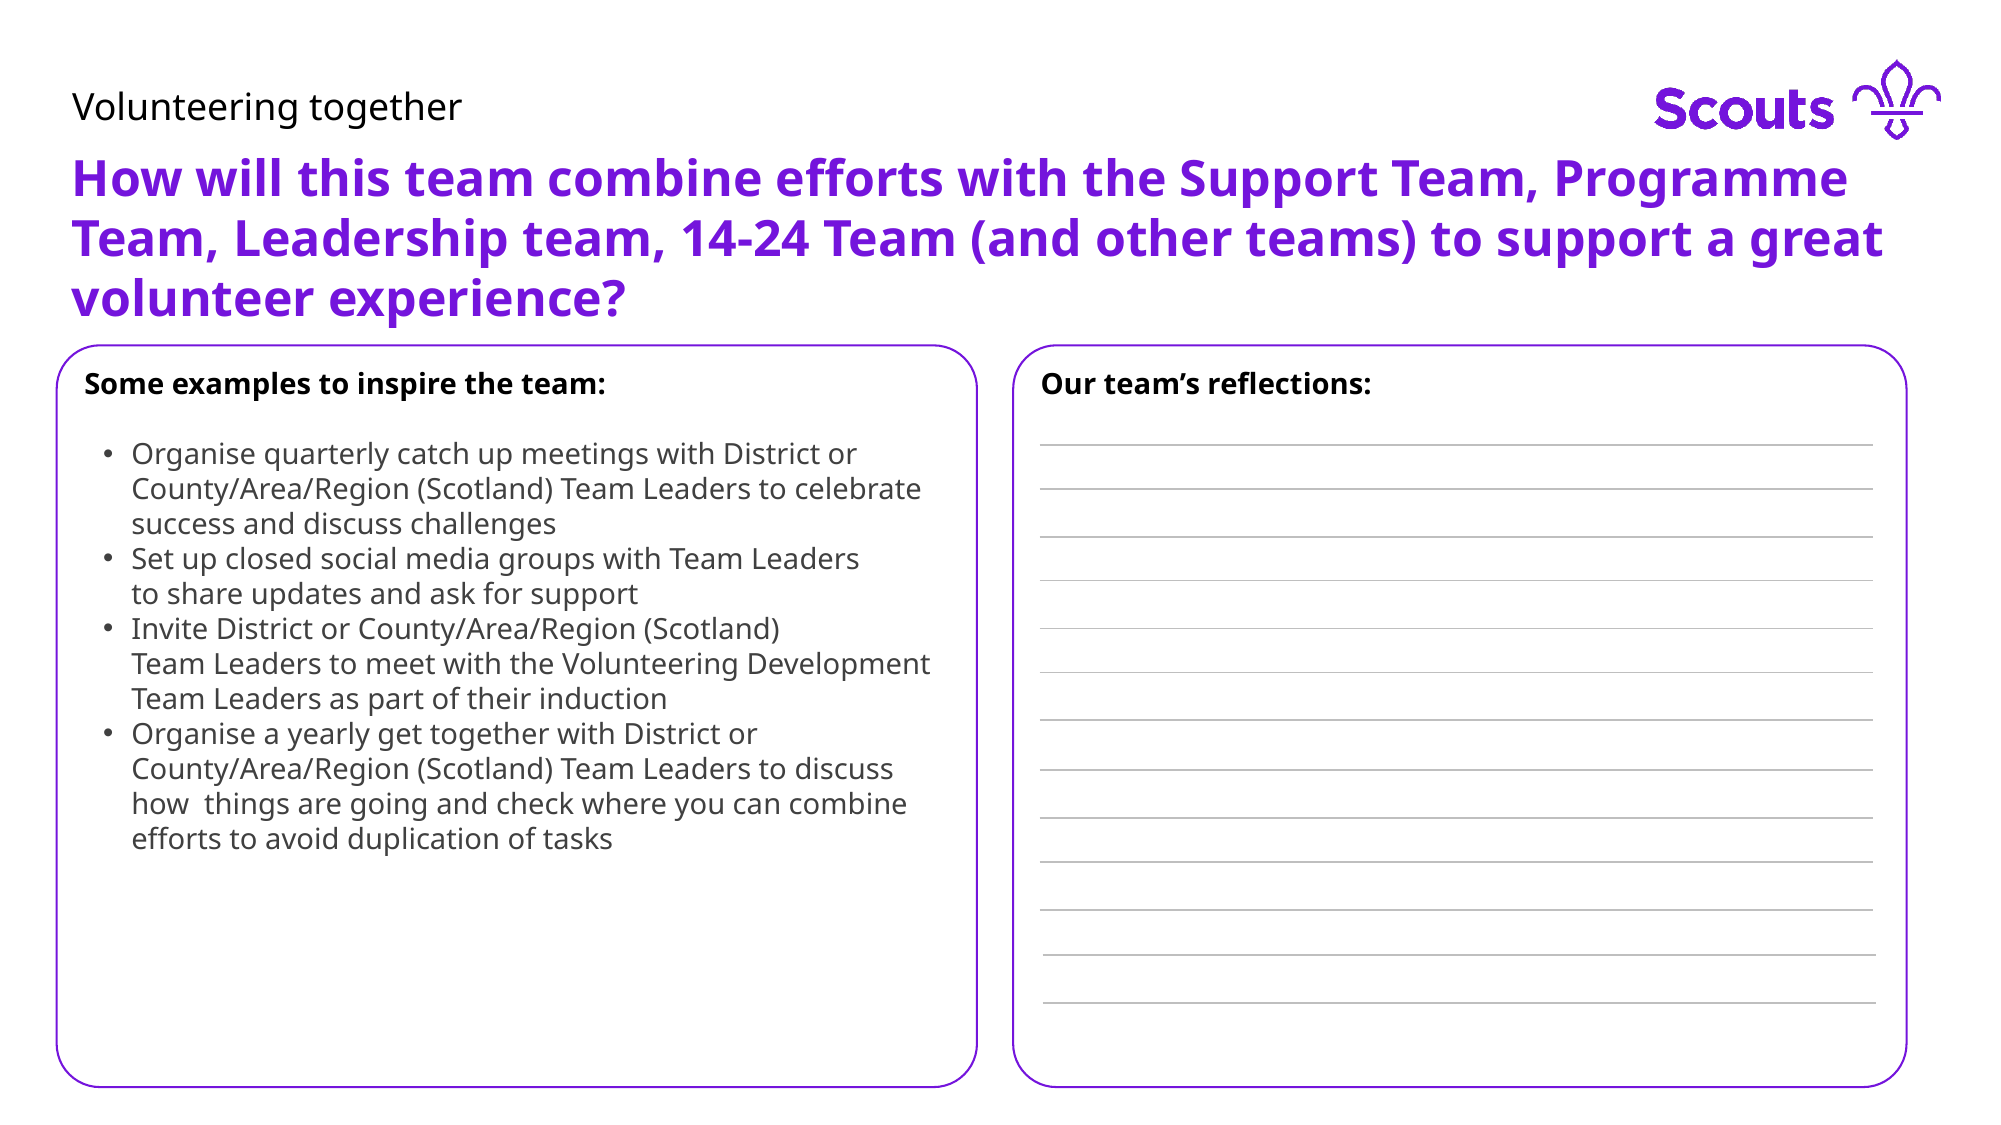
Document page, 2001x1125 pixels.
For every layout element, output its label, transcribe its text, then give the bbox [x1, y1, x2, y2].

text_box How will this team combine efforts with the Support Team, Programme Team, Leadership team, 14-24 Team (and other teams) to support a great volunteer experience? [56, 138, 1924, 334]
text_box Volunteering together [71, 82, 1275, 128]
text_box Our team’s reflections: [1011, 343, 1909, 1090]
text_box Some examples to inspire the team: Organise quarterly catch up meetings with District or County/Area/Region (Scotland) Team Leaders to celebrate success and discuss challenges Set up closed social media groups with Team Leaders to share updates and ask for support Invite District or County/Area/Region (Scotland) Team Leaders to meet with the Volunteering Development Team Leaders as part of their induction Organise a yearly get together with District or County/Area/Region (Scotland) Team Leaders to discuss how things are going and check where you can combine efforts to avoid duplication of tasks [54, 343, 980, 1090]
picture [1654, 59, 1941, 140]
